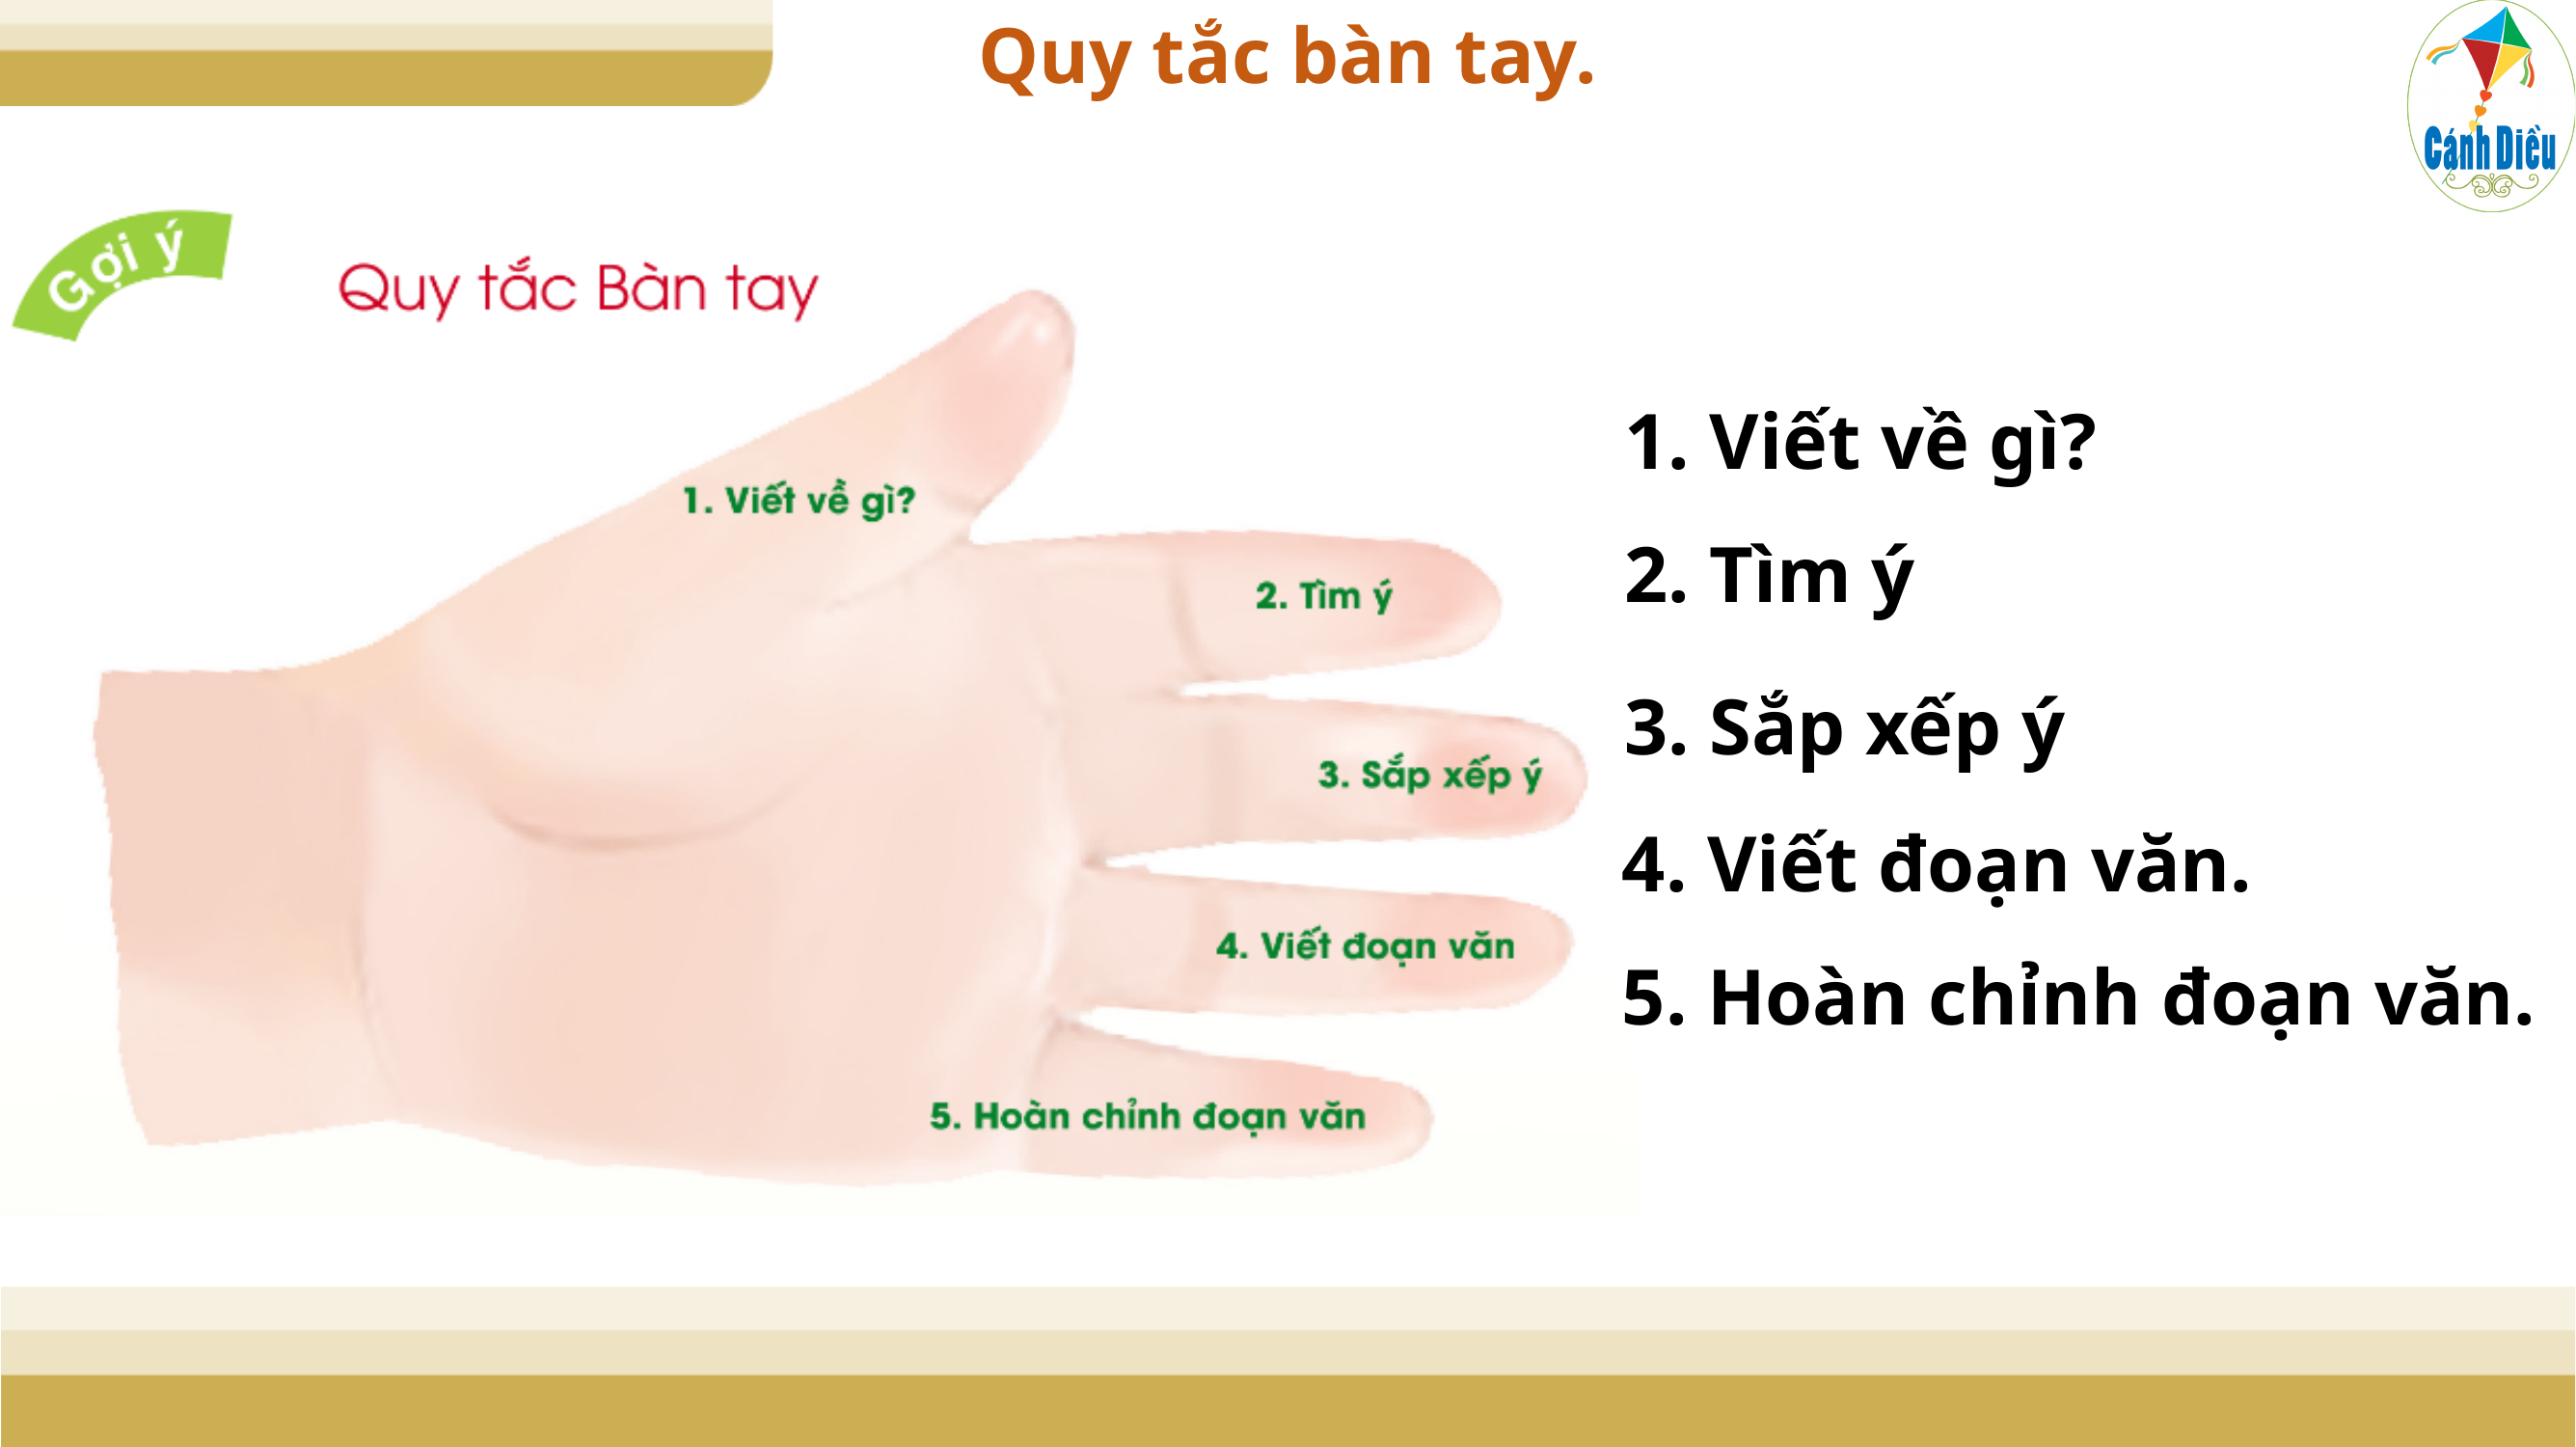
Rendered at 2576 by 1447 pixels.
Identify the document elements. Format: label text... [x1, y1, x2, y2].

text_box 4. Viết đoạn văn. [1640, 807, 2575, 915]
text_box 3. Sắp xếp ý [1640, 671, 2575, 778]
text_box Quy tắc bàn tay. [730, 0, 1845, 106]
picture [2407, 0, 2575, 212]
text_box 2. Tìm ý [1640, 518, 2575, 625]
text_box 5. Hoàn chỉnh đoạn văn. [1640, 942, 2575, 1049]
text_box 1. Viết về gì? [1640, 385, 2575, 492]
picture [1, 182, 1640, 1216]
